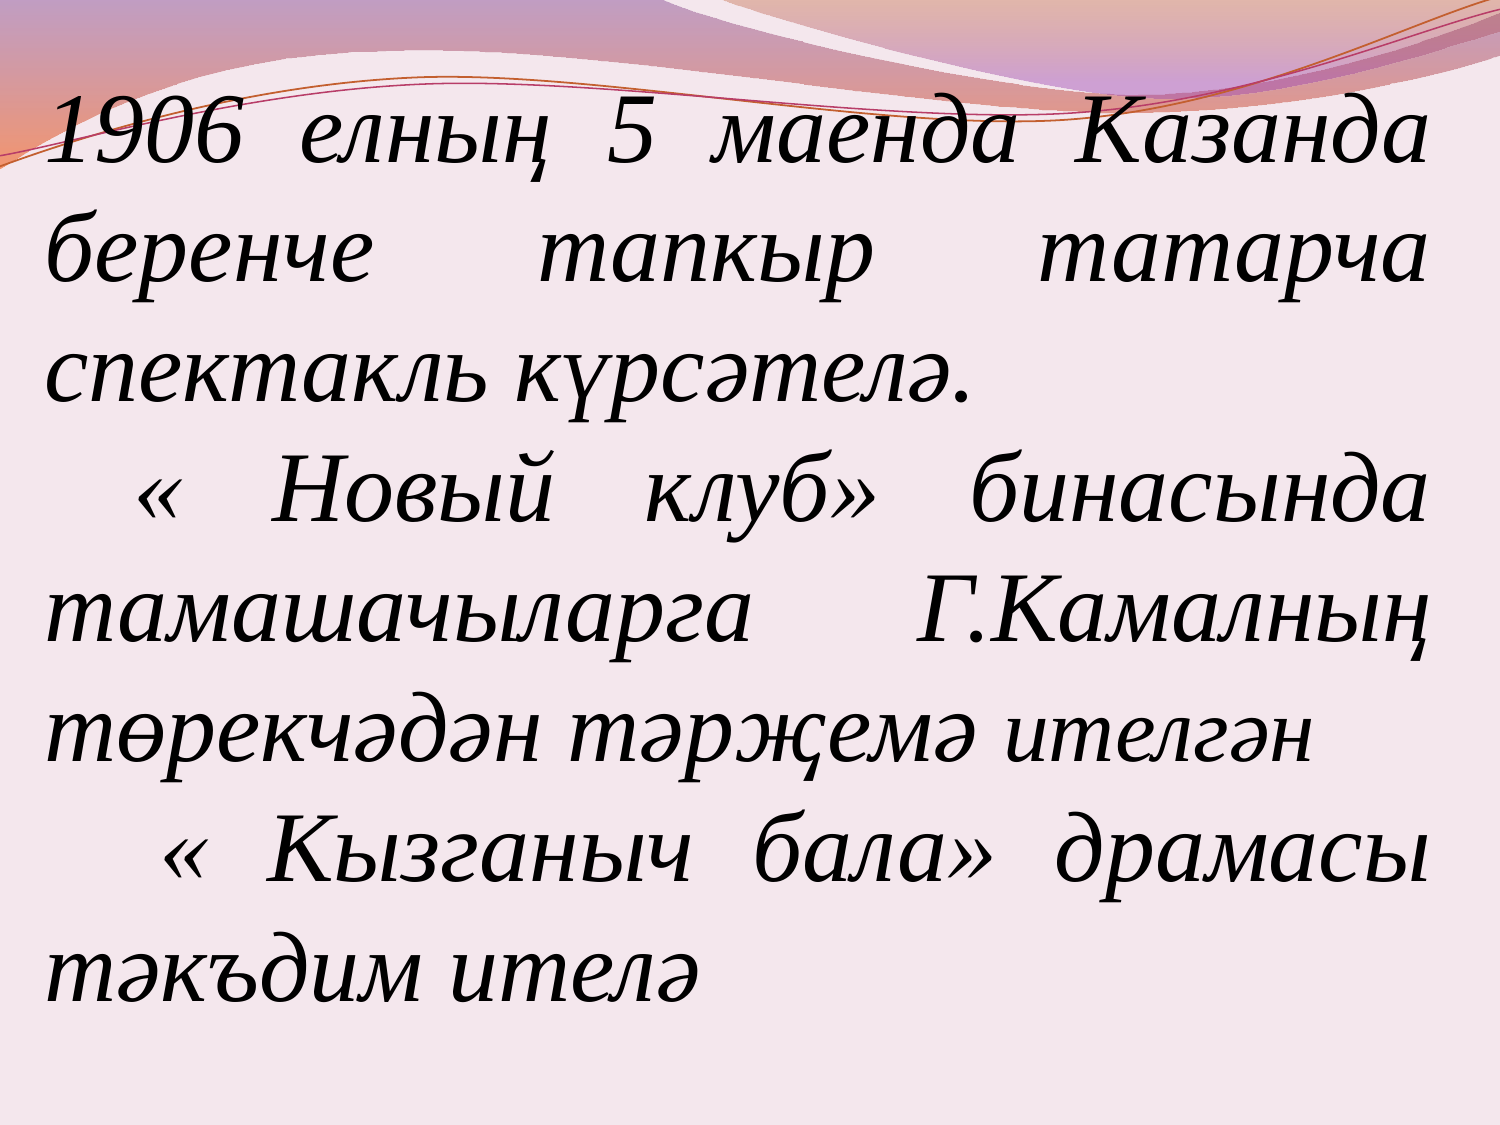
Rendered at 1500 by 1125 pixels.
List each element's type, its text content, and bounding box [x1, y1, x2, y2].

text_box 1906 елның 5 маенда Казанда беренче тапкыр татарча спектакль күрсәтелә. « Новый клуб» бинасында тамашачыларга Г.Камалның төрекчәдән тәрҗемә ителгән « Кызганыч бала» драмасы тәкъдим ителә [29, 54, 1447, 1029]
